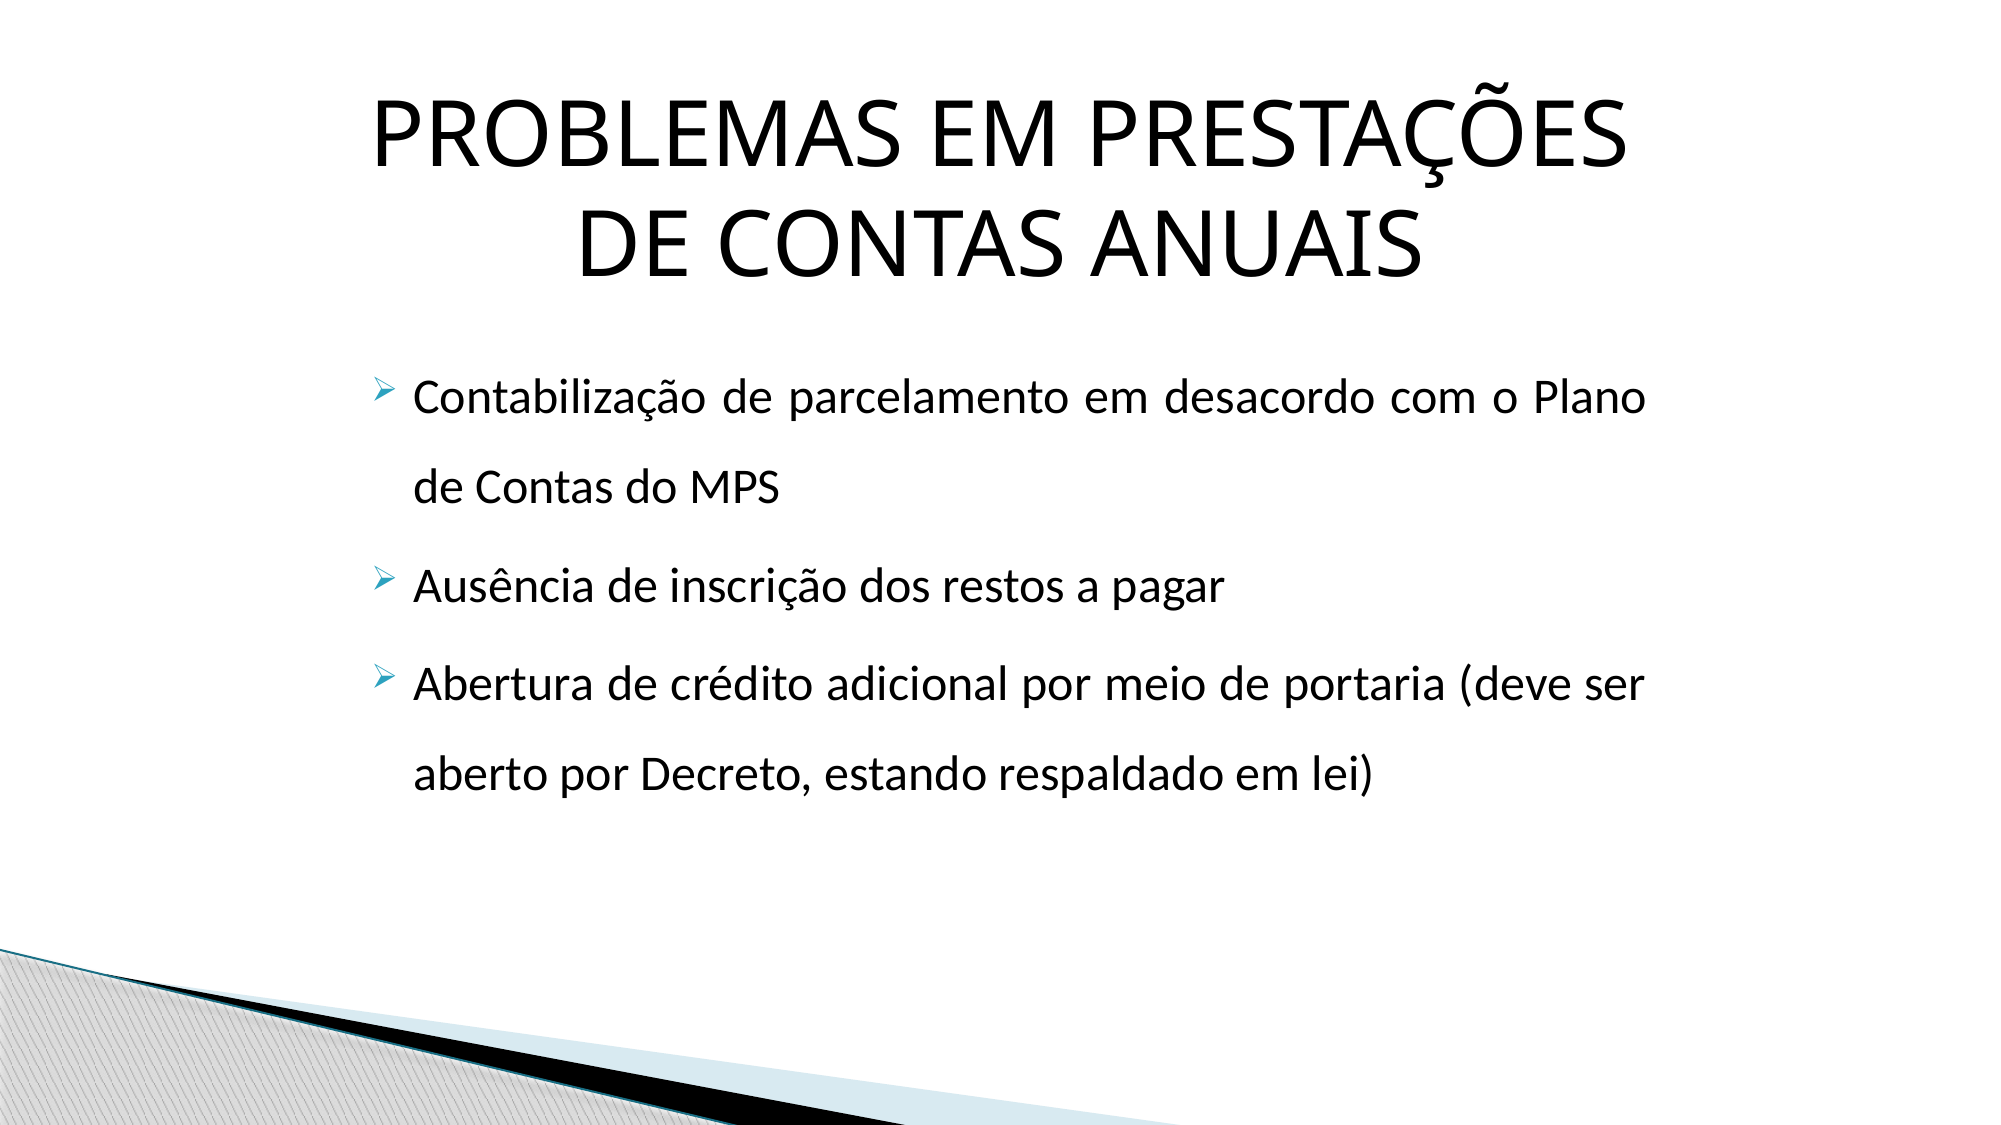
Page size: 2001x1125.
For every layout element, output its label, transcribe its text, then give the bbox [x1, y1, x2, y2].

list Contabilização de parcelamento em desacordo com o Plano de Contas do MPS Ausência de inscrição dos restos a pagar Abertura de crédito adicional por meio de portaria (deve ser aberto por Decreto, estando respaldado em lei) [338, 326, 1663, 894]
title Problemas em Prestações de Contas Anuais [324, 91, 1675, 279]
